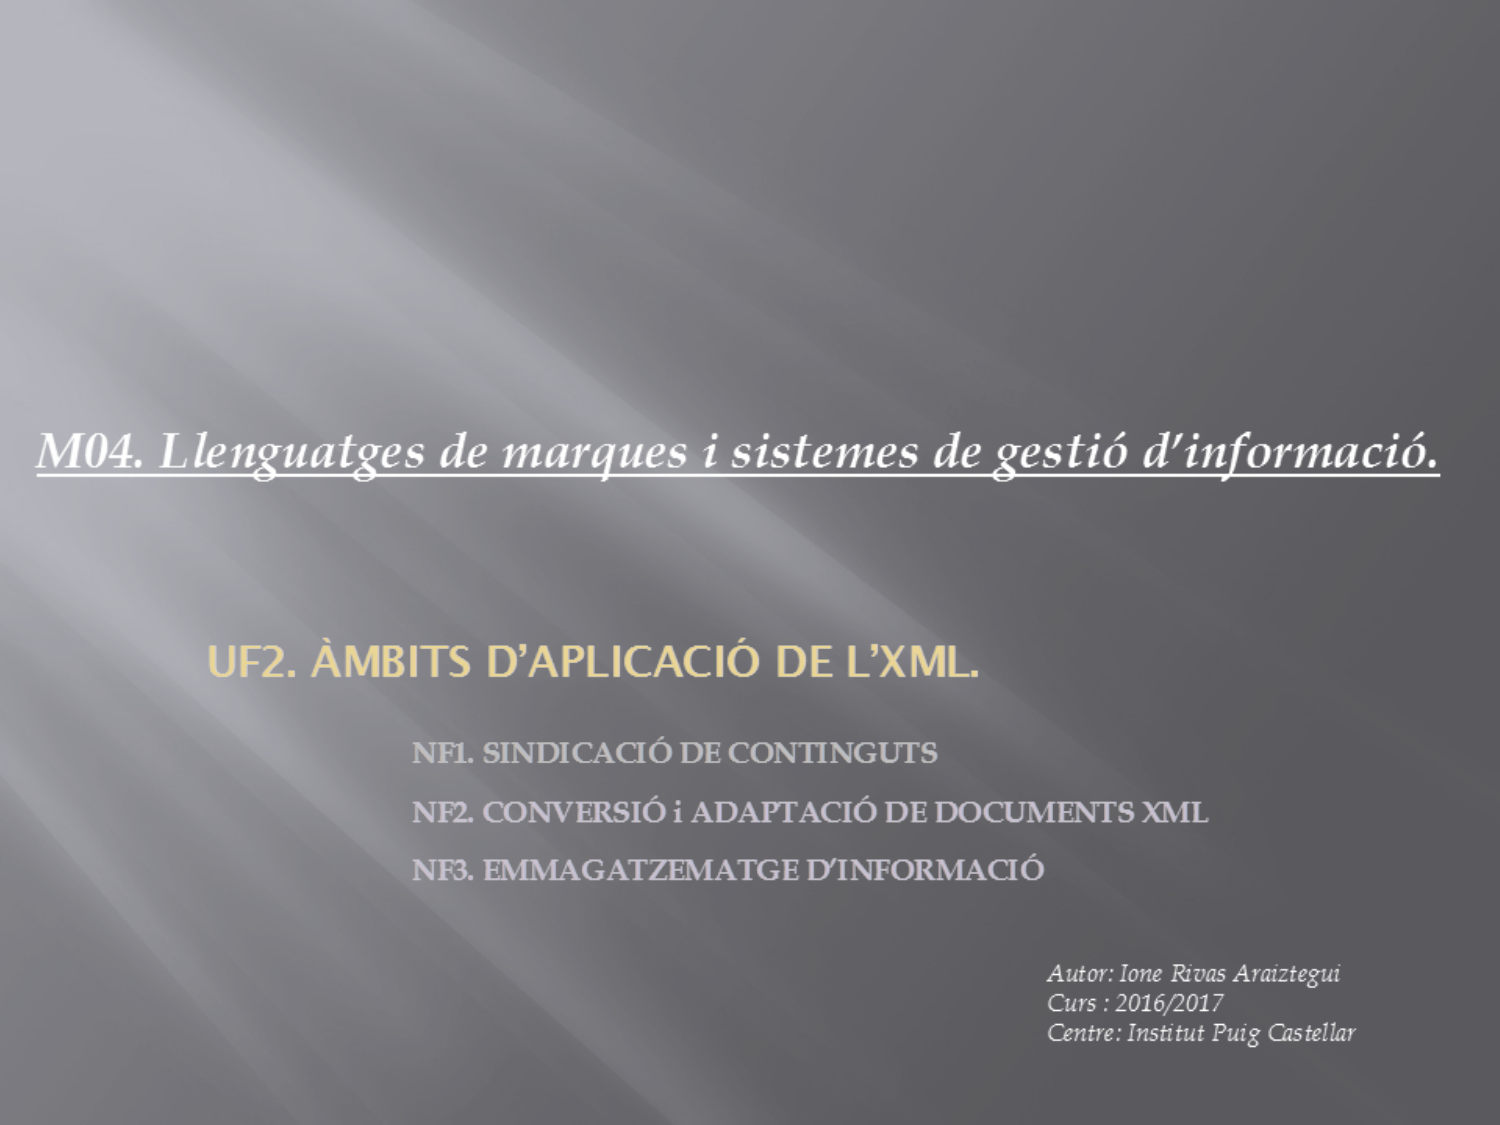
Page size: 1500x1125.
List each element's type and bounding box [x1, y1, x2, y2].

picture [23, 409, 1500, 1100]
